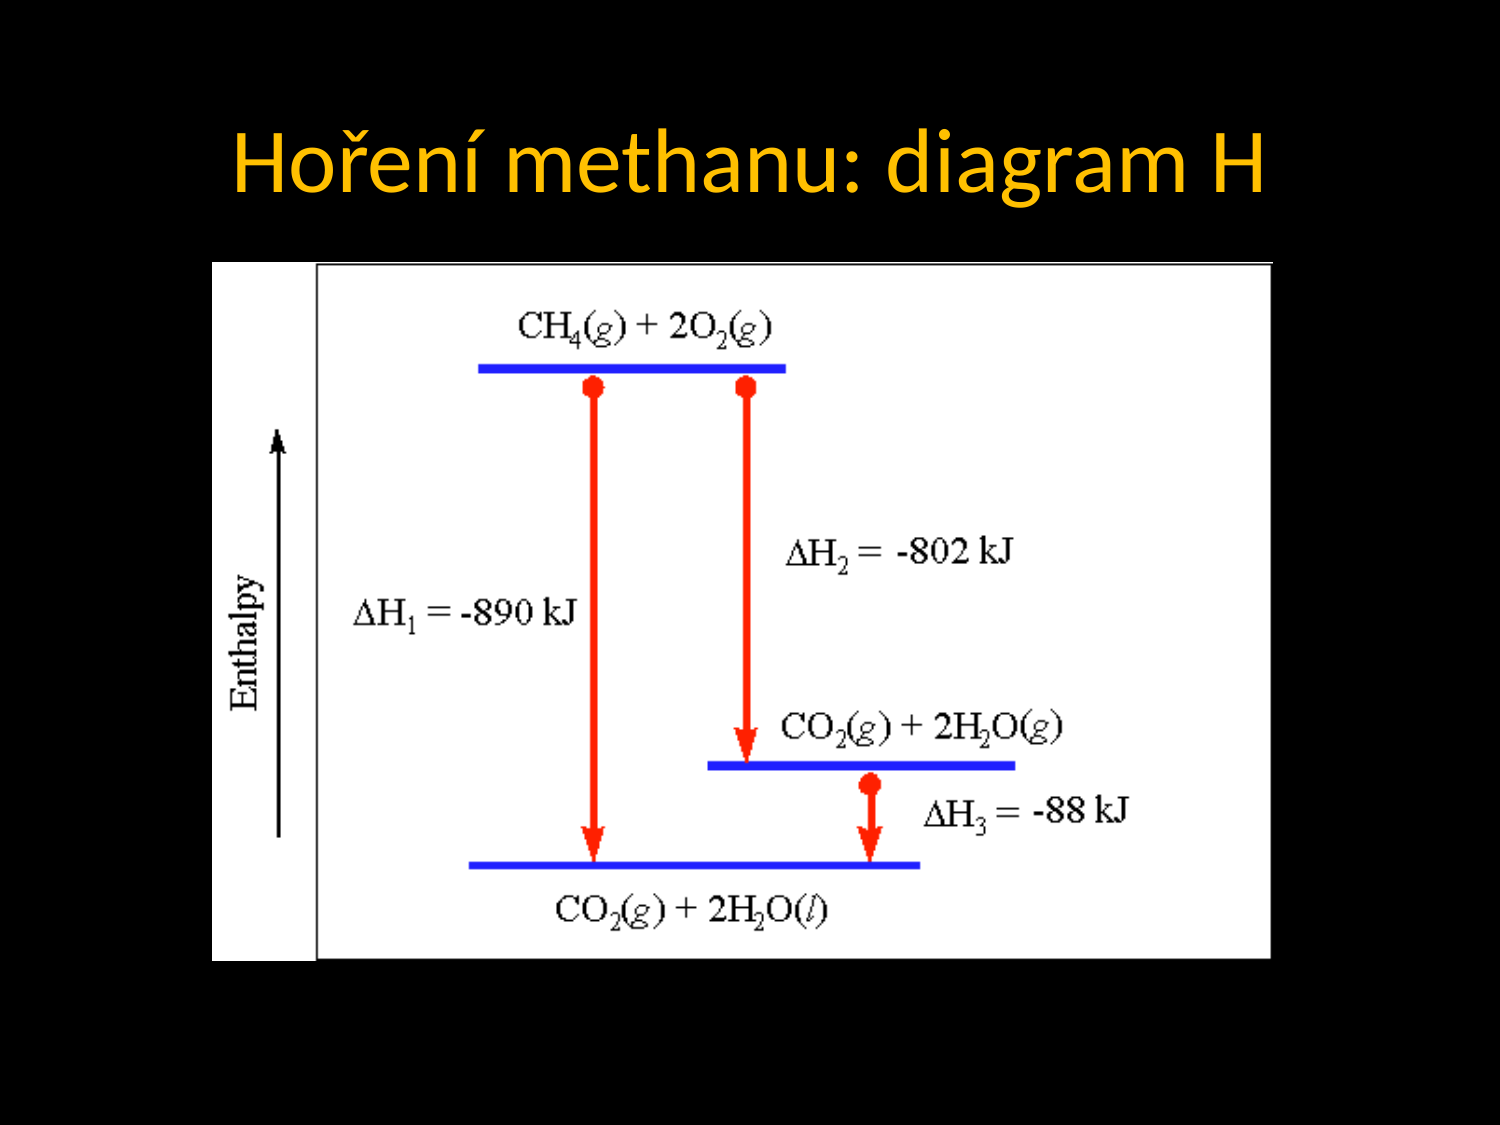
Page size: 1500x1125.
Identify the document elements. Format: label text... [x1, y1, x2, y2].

title Hoření methanu: diagram H [75, 62, 1425, 250]
picture [212, 262, 1273, 962]
